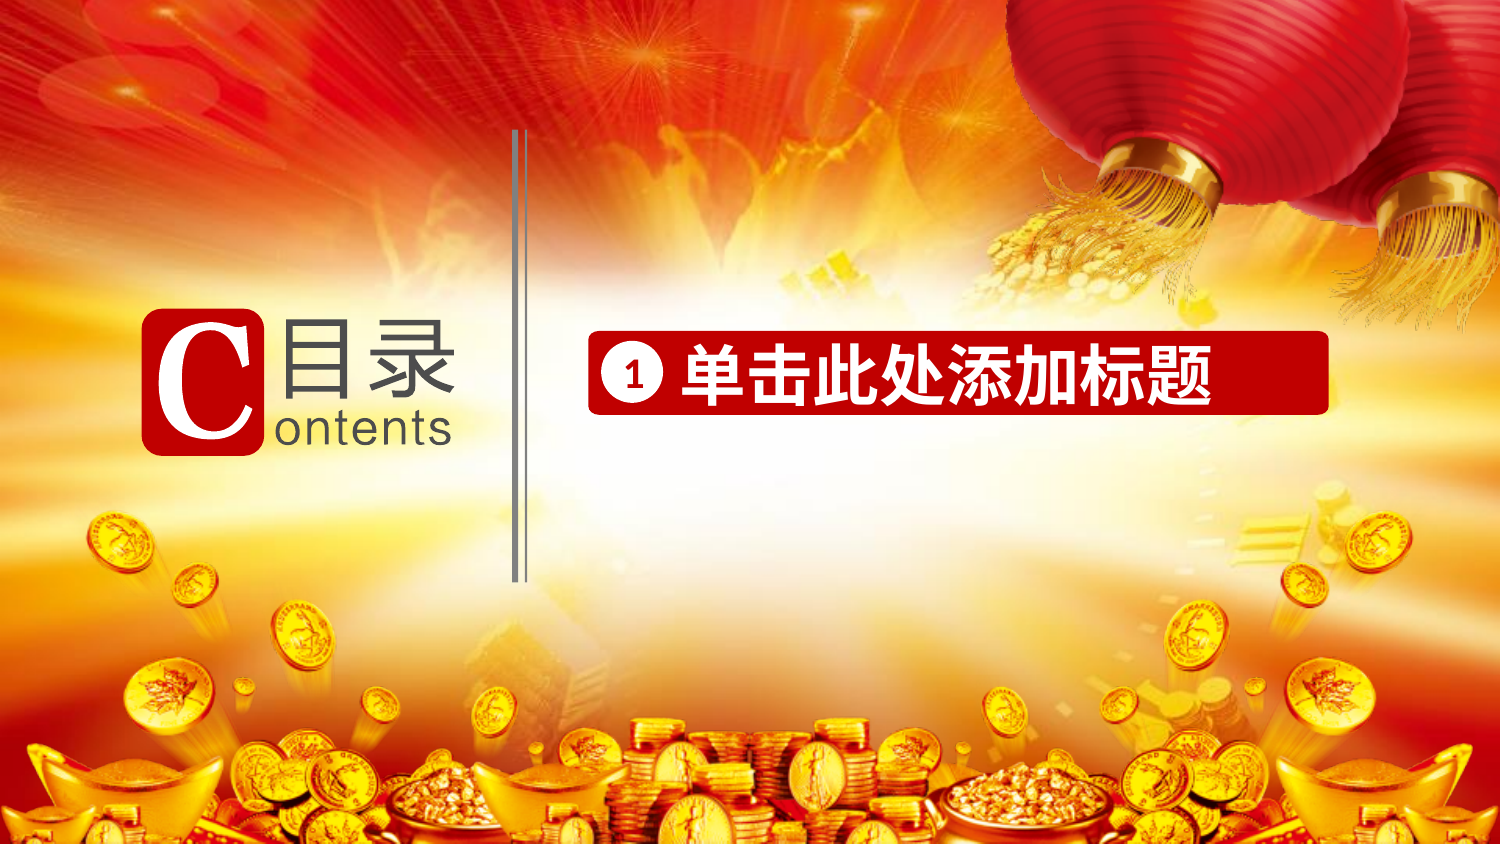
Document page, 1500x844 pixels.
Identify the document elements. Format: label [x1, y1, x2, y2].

text_box [601, 337, 664, 406]
picture [0, 0, 1500, 844]
